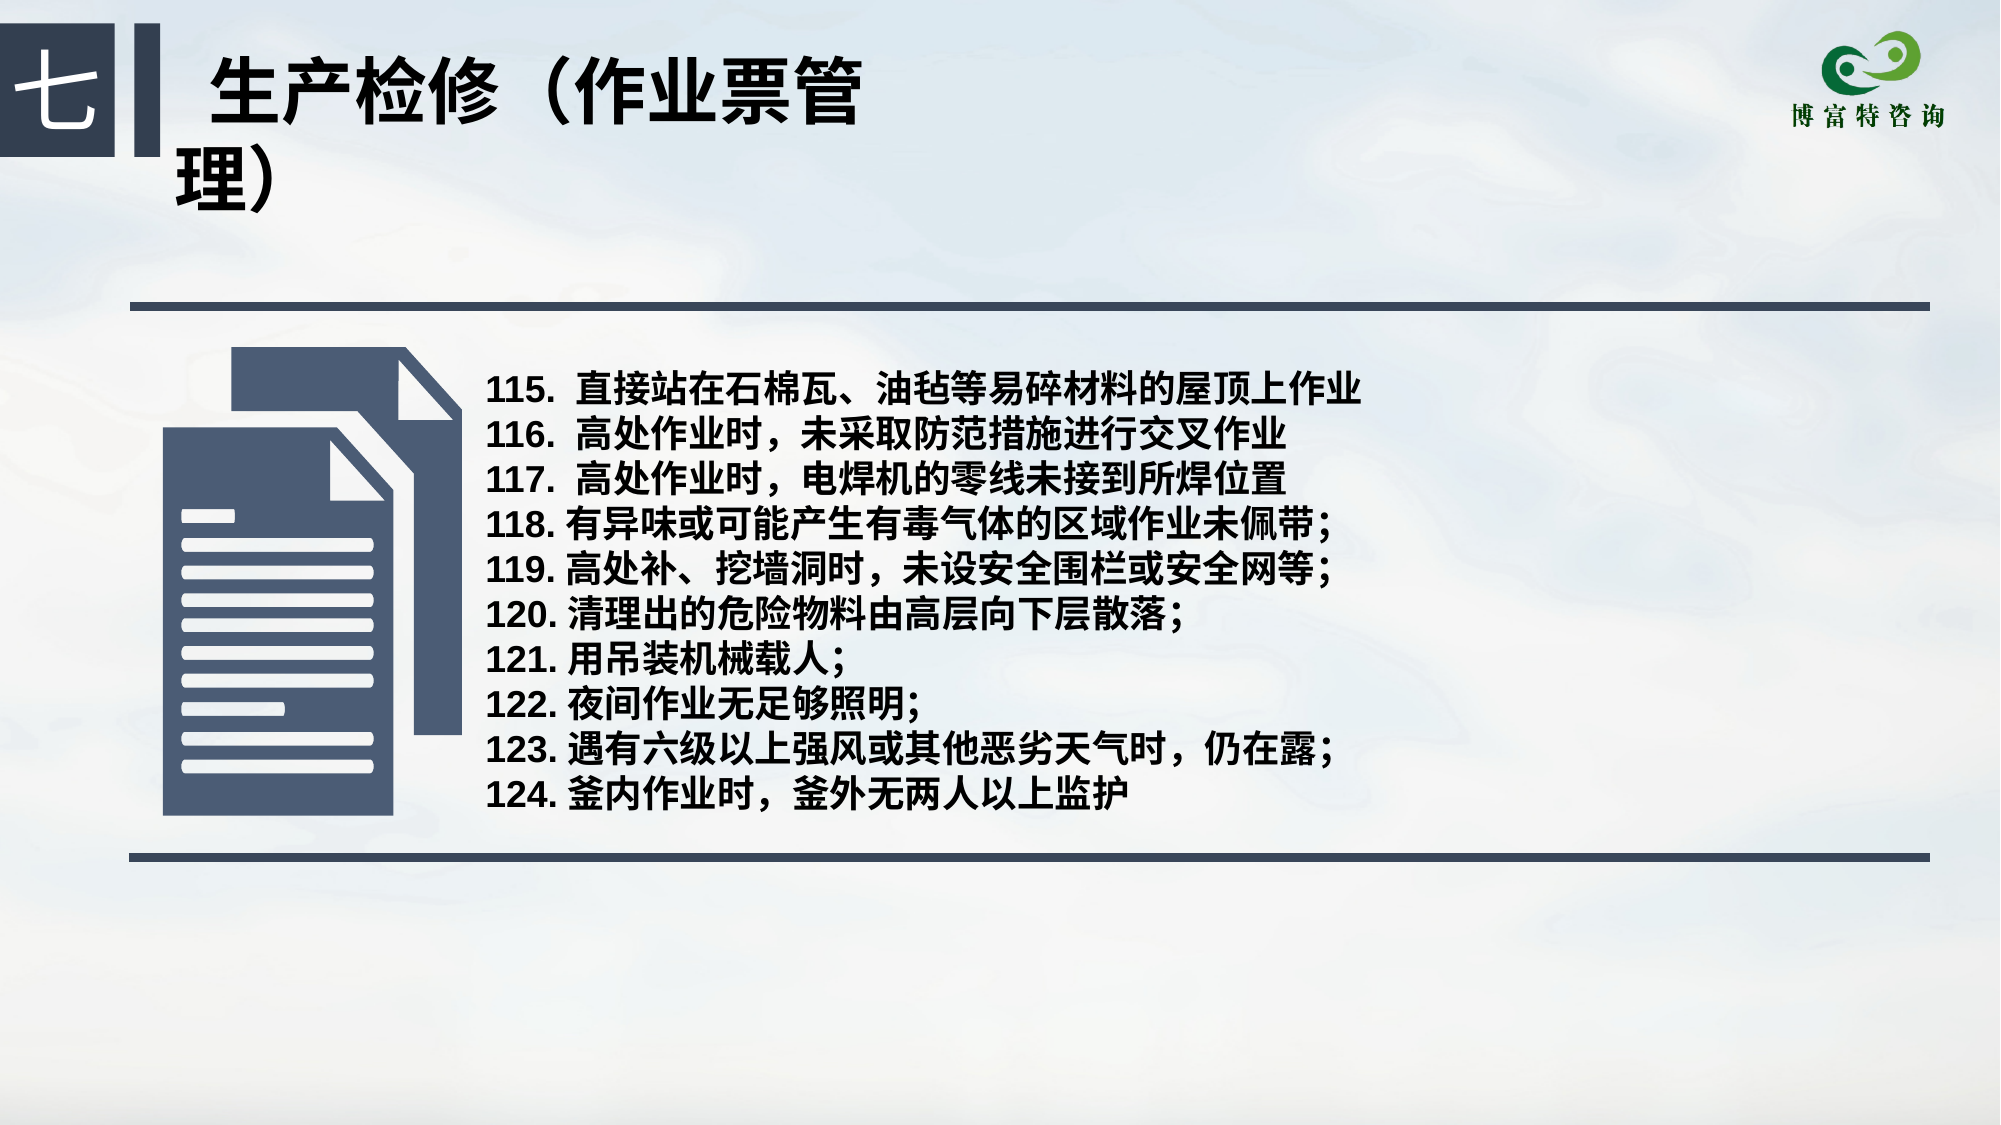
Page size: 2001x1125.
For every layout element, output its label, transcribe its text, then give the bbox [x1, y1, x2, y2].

text_box 115. 直接站在石棉瓦、油毡等易碎材料的屋顶上作业 116. 高处作业时，未采取防范措施进行交叉作业 117. 高处作业时，电焊机的零线未接到所焊位置 118.有异味或可能产生有毒气体的区域作业未佩带； 119.高处补、挖墙洞时，未设安全围栏或安全网等； 120.清理出的危险物料由高层向下层散落； 121.用吊装机械载人； 122.夜间作业无足够照明； 123.遇有六级以上强风或其他恶劣天气时，仍在露； 124.釜内作业时，釜外无两人以上监护 [461, 342, 1974, 826]
picture [0, 0, 2000, 1125]
text_box [133, 22, 161, 158]
text_box [231, 347, 461, 736]
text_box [0, 23, 115, 157]
text_box 生产检修（作业票管理） [160, 38, 955, 229]
text_box [162, 427, 394, 816]
